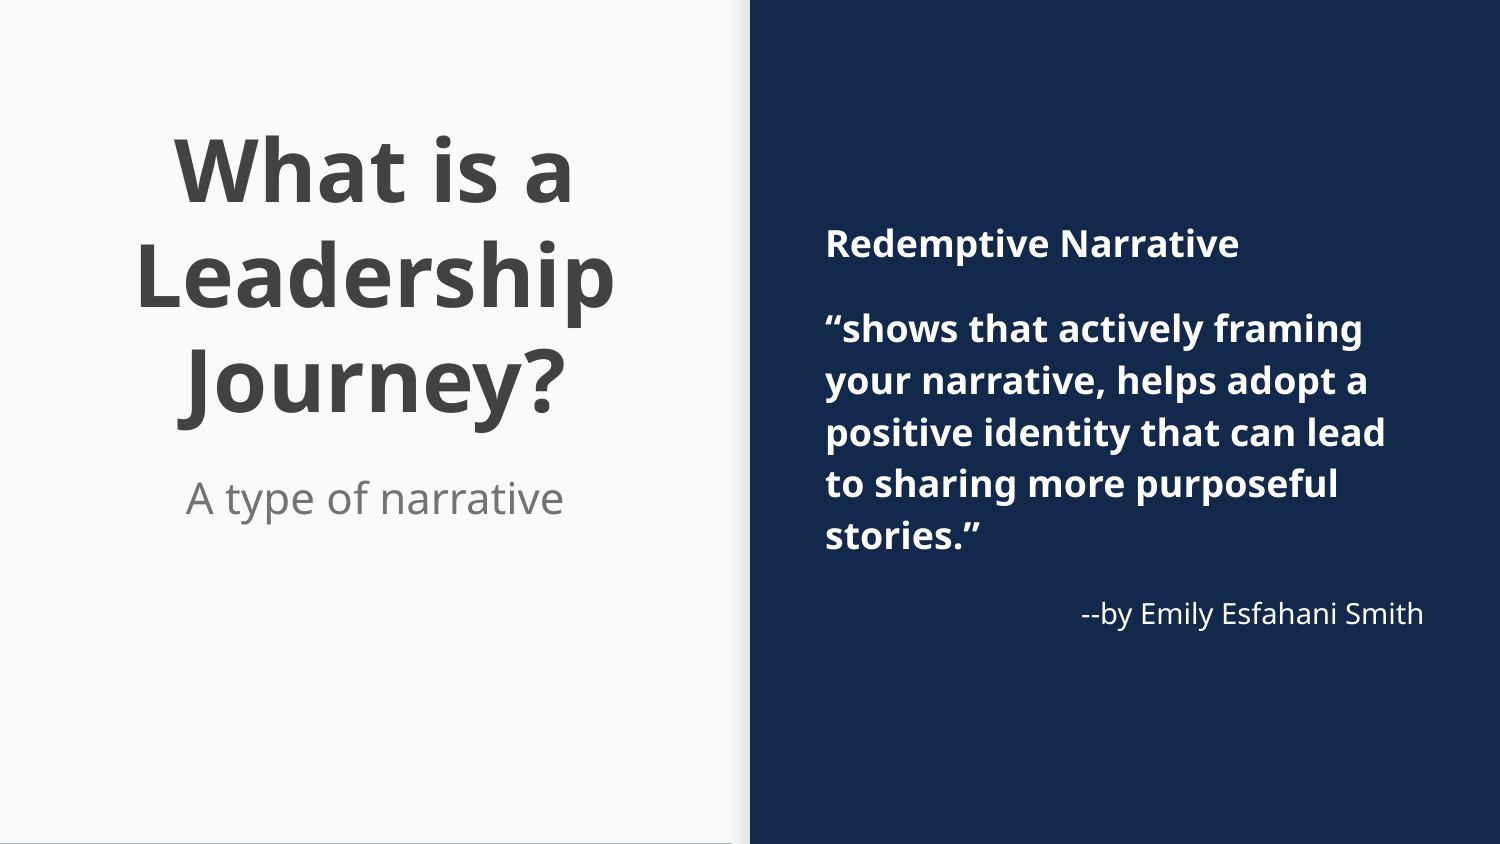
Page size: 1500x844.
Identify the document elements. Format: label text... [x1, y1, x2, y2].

subtitle A type of narrative [43, 455, 708, 659]
title What is a Leadership Journey? [43, 202, 708, 446]
list Redemptive Narrative “shows that actively framing your narrative, helps adopt a positive identity that can lead to sharing more purposeful stories.” --by Emily Esfahani Smith [810, 118, 1440, 725]
